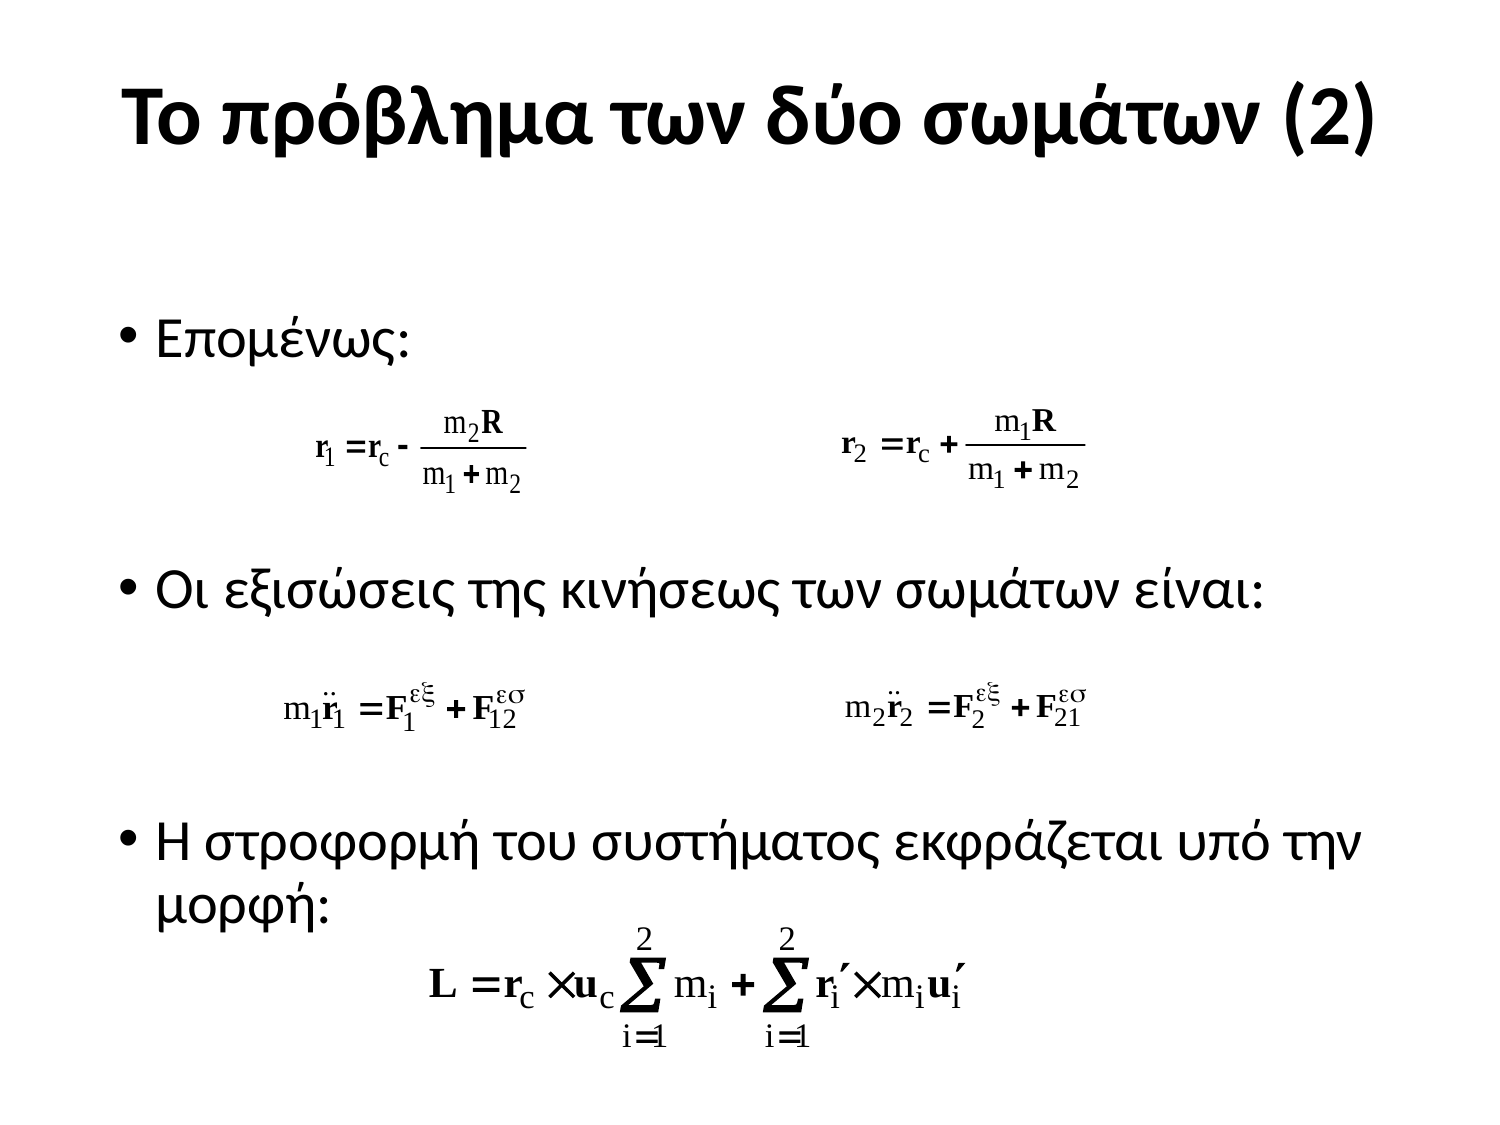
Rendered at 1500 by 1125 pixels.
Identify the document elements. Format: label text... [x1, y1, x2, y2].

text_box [835, 397, 1094, 498]
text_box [276, 673, 533, 741]
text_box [421, 911, 976, 1058]
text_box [838, 673, 1094, 738]
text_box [310, 397, 533, 503]
list Επομένως: Οι εξισώσεις της κινήσεως των σωμάτων είναι: Η στροφορμή του συστήματος εκφράζεται υπό την μορφή: [103, 299, 1397, 1014]
title Το πρόβλημα των δύο σωμάτων (2) [103, 59, 1397, 278]
